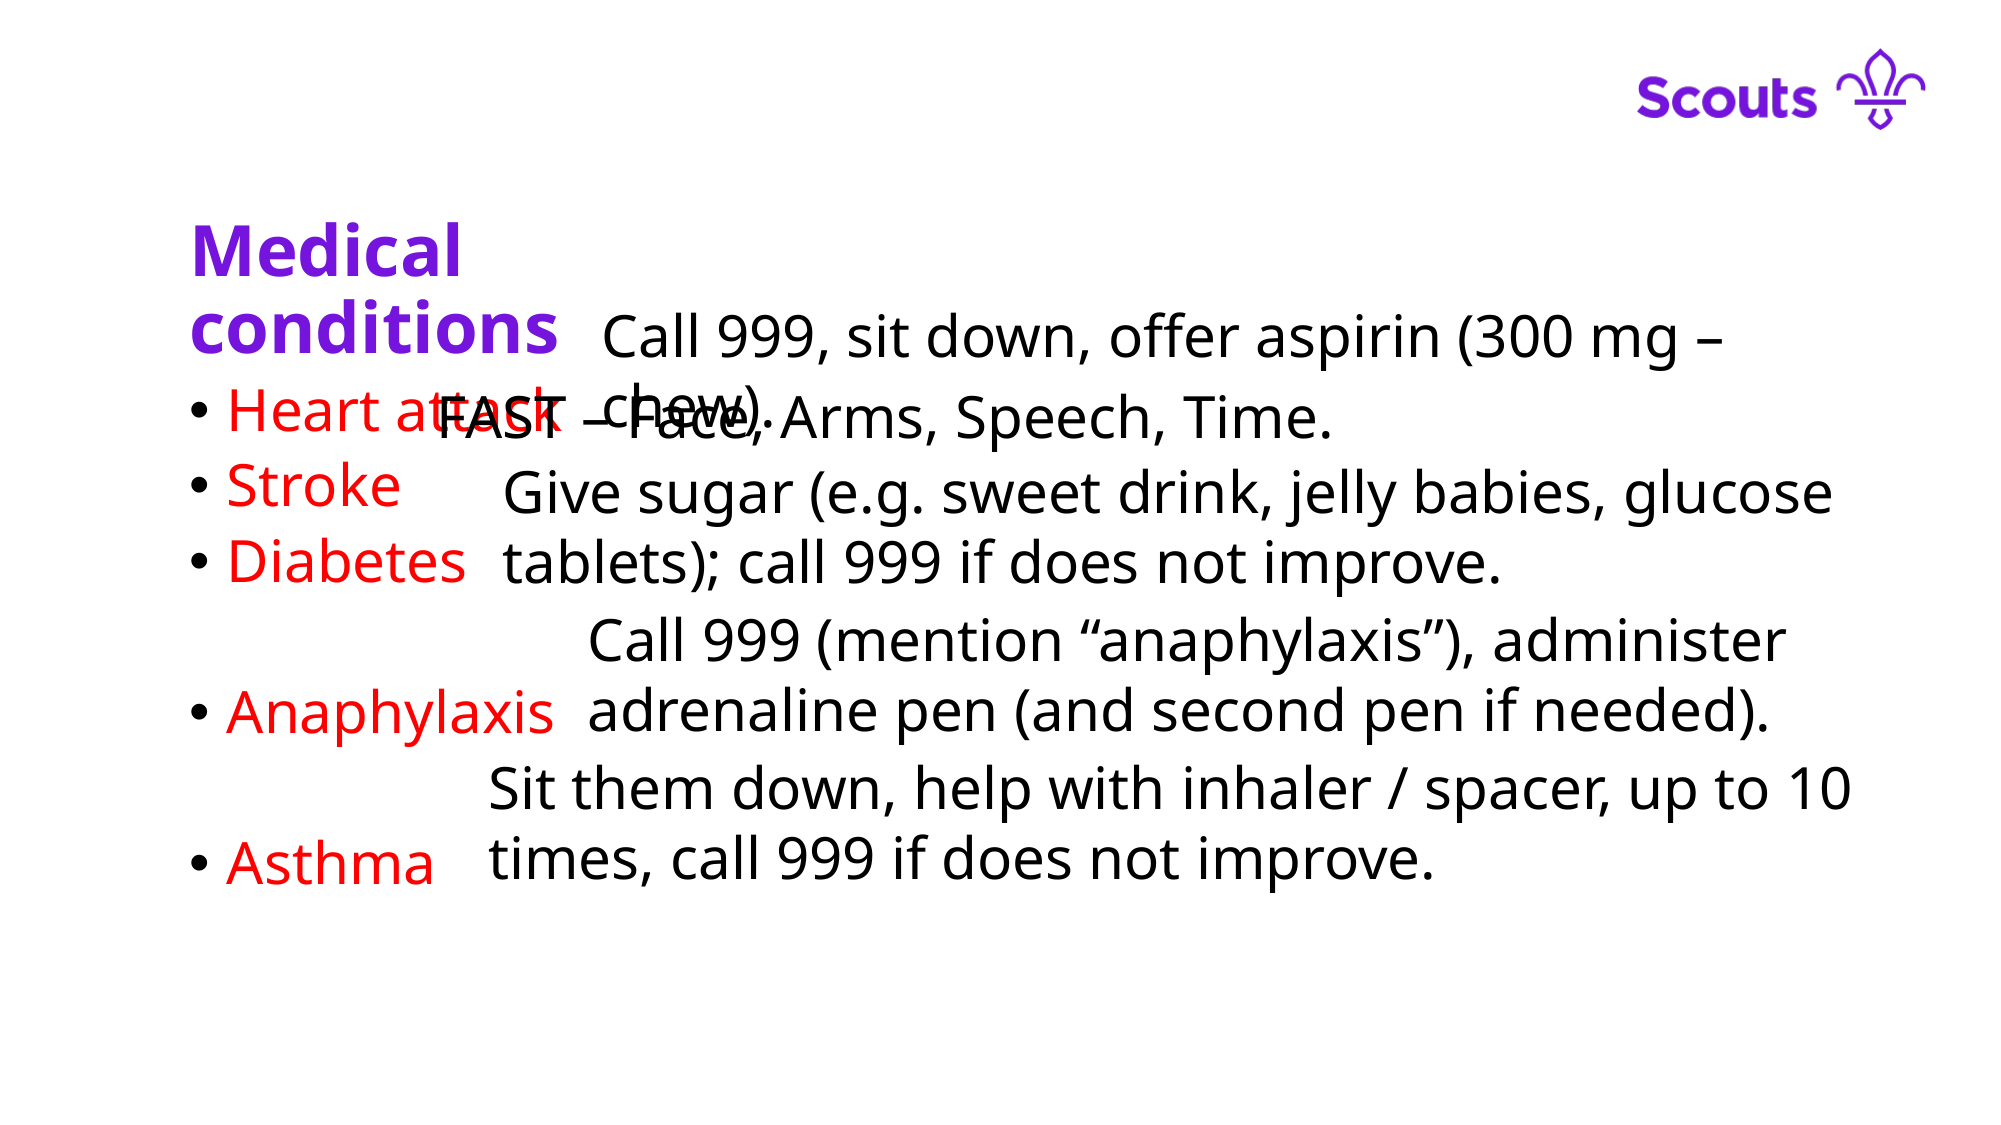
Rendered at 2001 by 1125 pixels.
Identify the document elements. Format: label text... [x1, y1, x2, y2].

text_box Call 999 (mention “anaphylaxis”), administer adrenaline pen (and second pen if needed). [572, 595, 1913, 751]
text_box Sit them down, help with inhaler / spacer, up to 10 times, call 999 if does not improve. [473, 744, 1964, 899]
text_box Give sugar (e.g. sweet drink, jelly babies, glucose tablets); call 999 if does not improve. [487, 447, 1905, 603]
picture [1637, 48, 1926, 130]
list Medical conditions Heart attack Stroke Diabetes Anaphylaxis Asthma [174, 208, 853, 1084]
text_box Call 999, sit down, offer aspirin (300 mg – chew). [586, 291, 1928, 447]
text_box FAST – Face, Arms, Speech, Time. [421, 373, 1421, 459]
